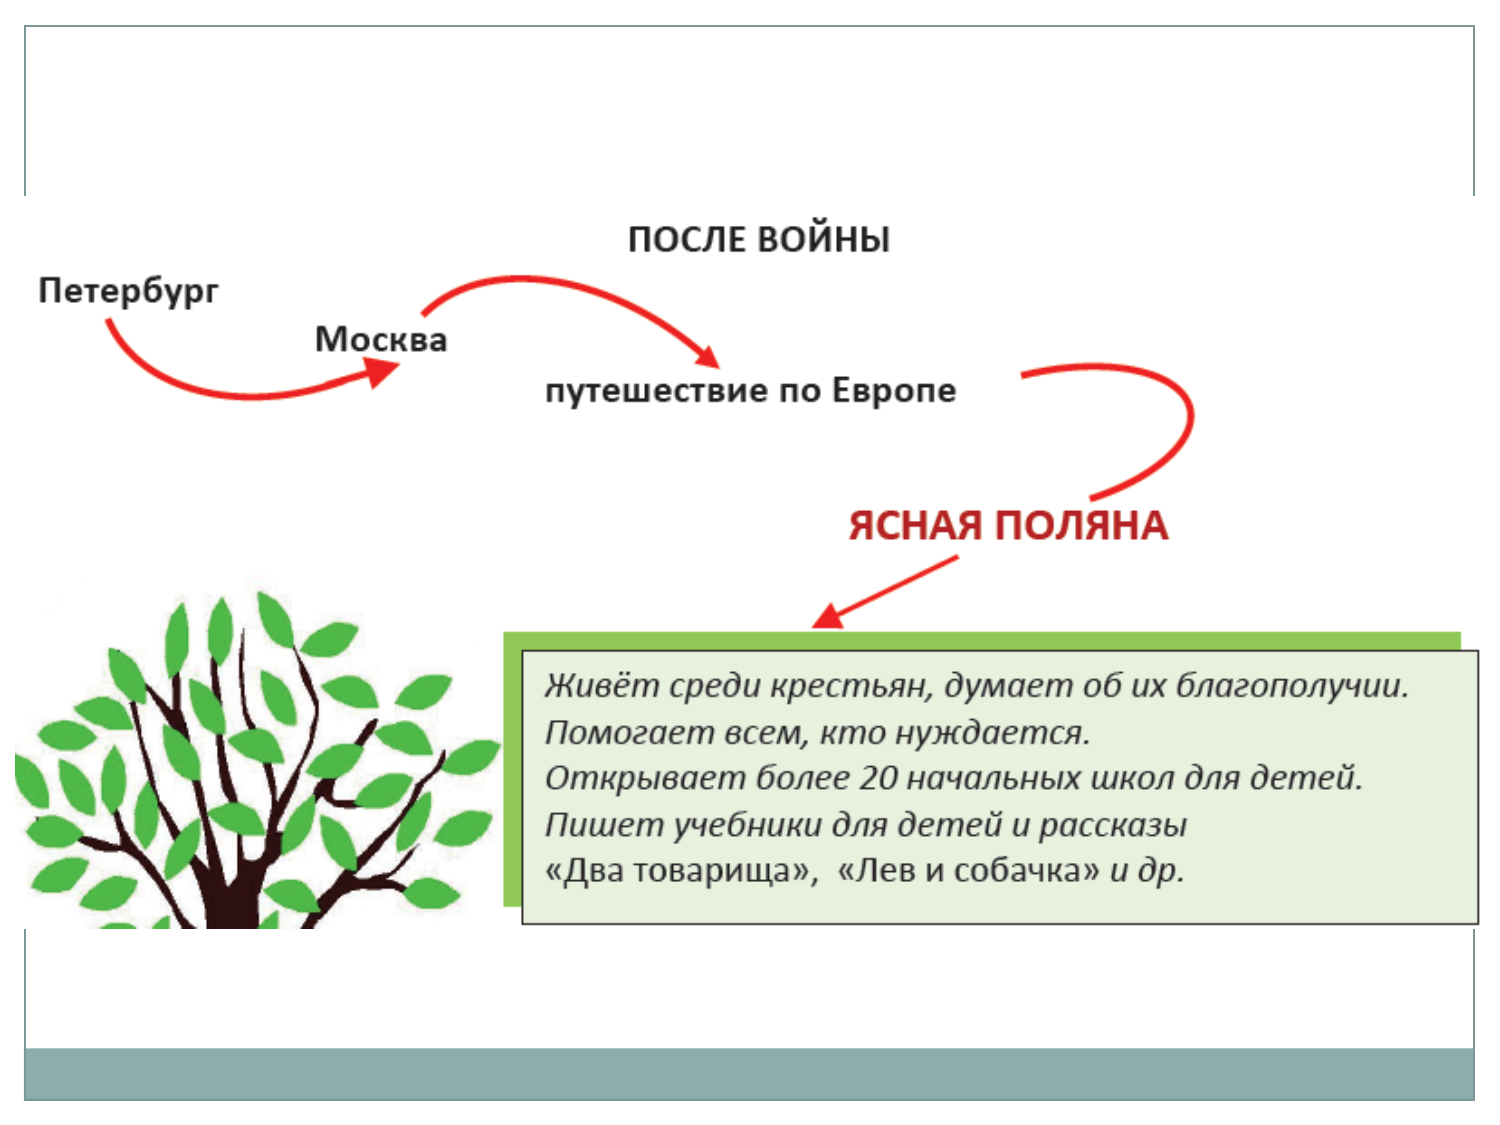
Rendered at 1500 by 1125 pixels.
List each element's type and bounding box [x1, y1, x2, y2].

picture [15, 196, 1485, 929]
